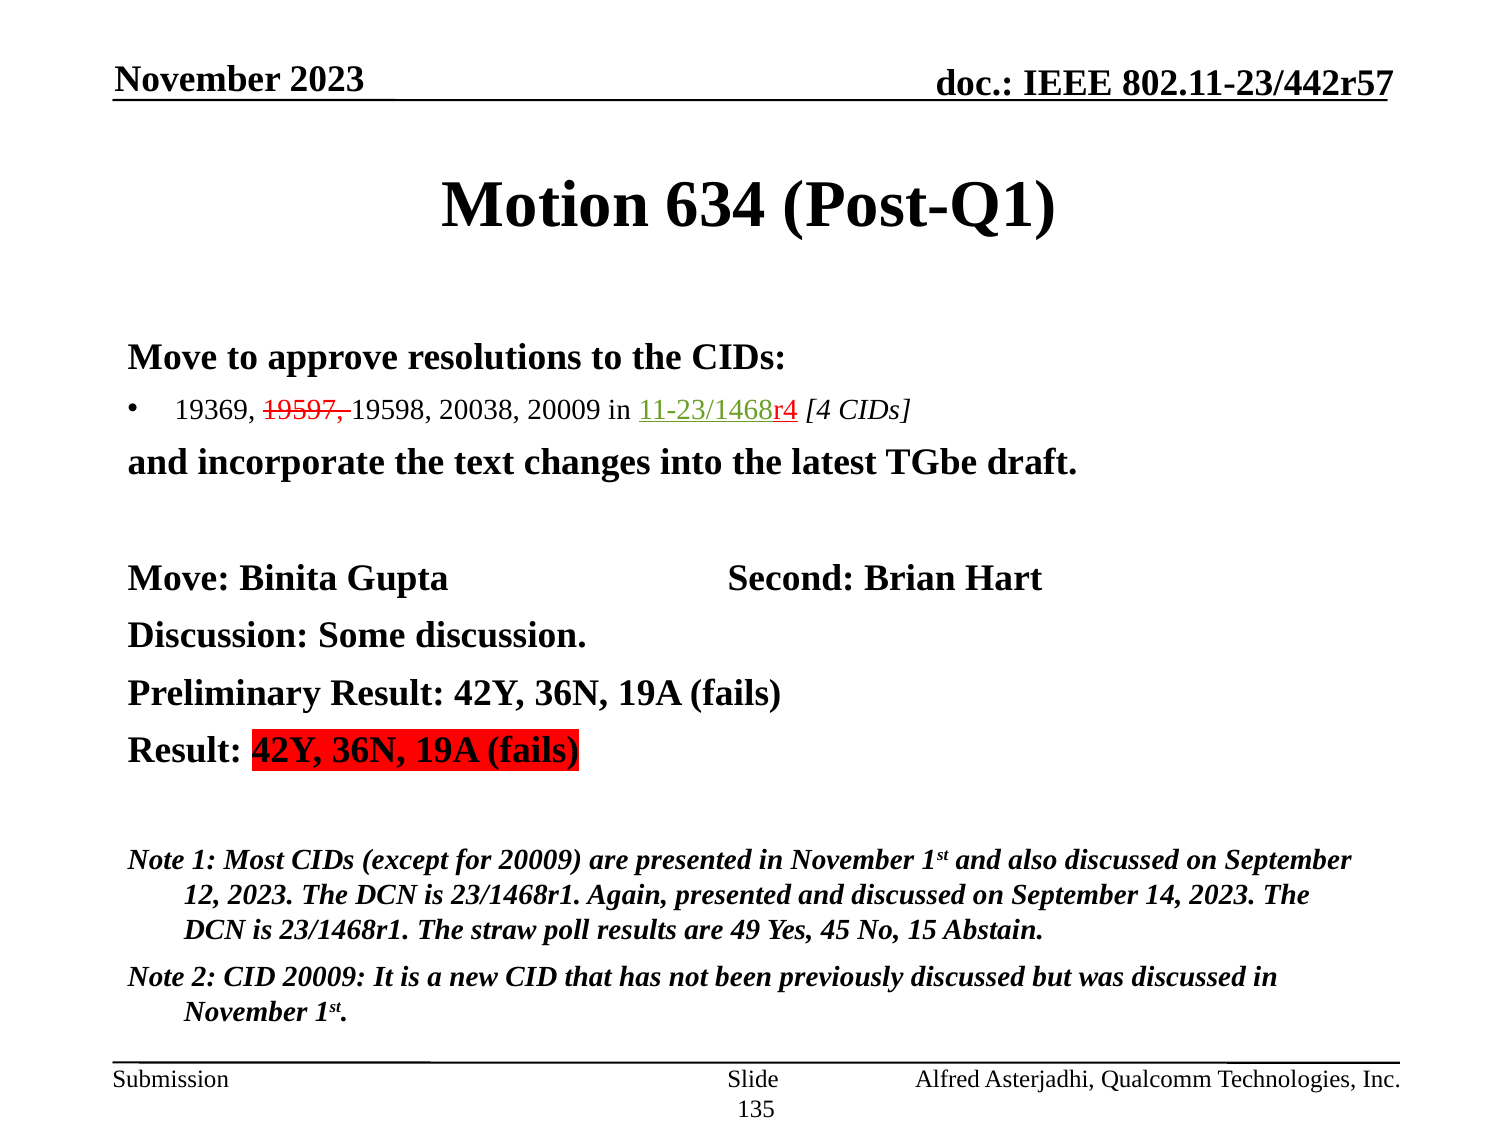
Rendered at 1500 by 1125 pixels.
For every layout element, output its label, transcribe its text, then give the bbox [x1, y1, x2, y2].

slide_number Slide 135 [712, 1061, 800, 1123]
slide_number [114, 54, 423, 100]
footer Alfred Asterjadhi, Qualcomm Technologies, Inc. [878, 1061, 1402, 1093]
title Motion 634 (Post-Q1) [112, 112, 1388, 288]
list Move to approve resolutions to the CIDs: 19369, 19597, 19598, 20038, 20009 in 11-23/1468r4 [4 CIDs] and incorporate the text changes into the latest TGbe draft. Move: Binita Gupta Second: Brian Hart Discussion: Some discussion. Preliminary Result: 42Y, 36N, 19A (fails) Result: 42Y, 36N, 19A (fails) Note 1: Most CIDs (except for 20009) are presented in November 1st and also discussed on September 12, 2023. The DCN is 23/1468r1. Again, presented and discussed on September 14, 2023. The DCN is 23/1468r1. The straw poll results are 49 Yes, 45 No, 15 Abstain. Note 2: CID 20009: It is a new CID that has not been previously discussed but was discussed in November 1st. [112, 324, 1388, 1000]
